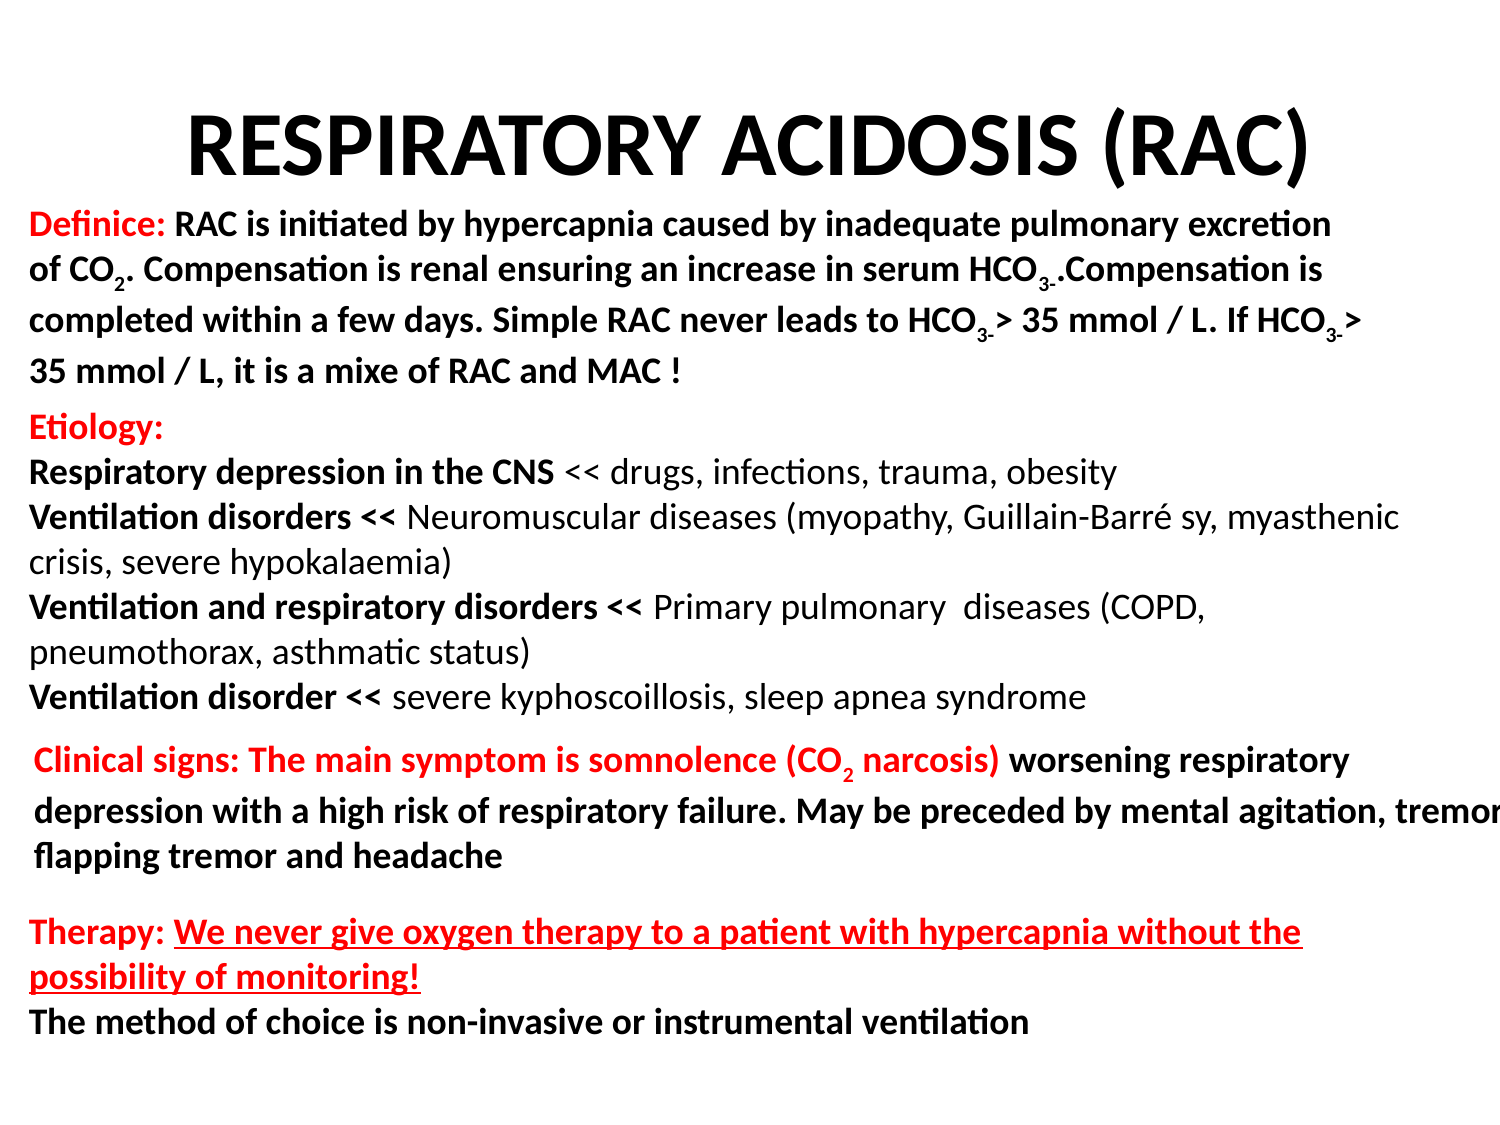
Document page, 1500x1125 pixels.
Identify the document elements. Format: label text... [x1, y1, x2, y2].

text_box Etiology: Respiratory depression in the CNS << drugs, infections, trauma, obesity Ventilation disorders << Neuromuscular diseases (myopathy, Guillain-Barré sy, myasthenic crisis, severe hypokalaemia) Ventilation and respiratory disorders << Primary pulmonary diseases (COPD, pneumothorax, asthmatic status) Ventilation disorder << severe kyphoscoillosis, sleep apnea syndrome [14, 394, 1447, 725]
text_box Definice: RAC is initiated by hypercapnia caused by inadequate pulmonary excretion of CO2. Compensation is renal ensuring an increase in serum HCO3-.Compensation is completed within a few days. Simple RAC never leads to HCO3-> 35 mmol / L. If HCO3-> 35 mmol / L, it is a mixe of RAC and MAC ! [14, 191, 1385, 394]
title RESPIRATORY ACIDOSIS (RAC) [75, 45, 1425, 233]
text_box Clinical signs: The main symptom is somnolence (CO2 narcosis) worsening respiratory depression with a high risk of respiratory failure. May be preceded by mental agitation, tremor flapping tremor and headache [19, 727, 1500, 884]
text_box Therapy: We never give oxygen therapy to a patient with hypercapnia without the possibility of monitoring! The method of choice is non-invasive or instrumental ventilation [14, 899, 1400, 1049]
